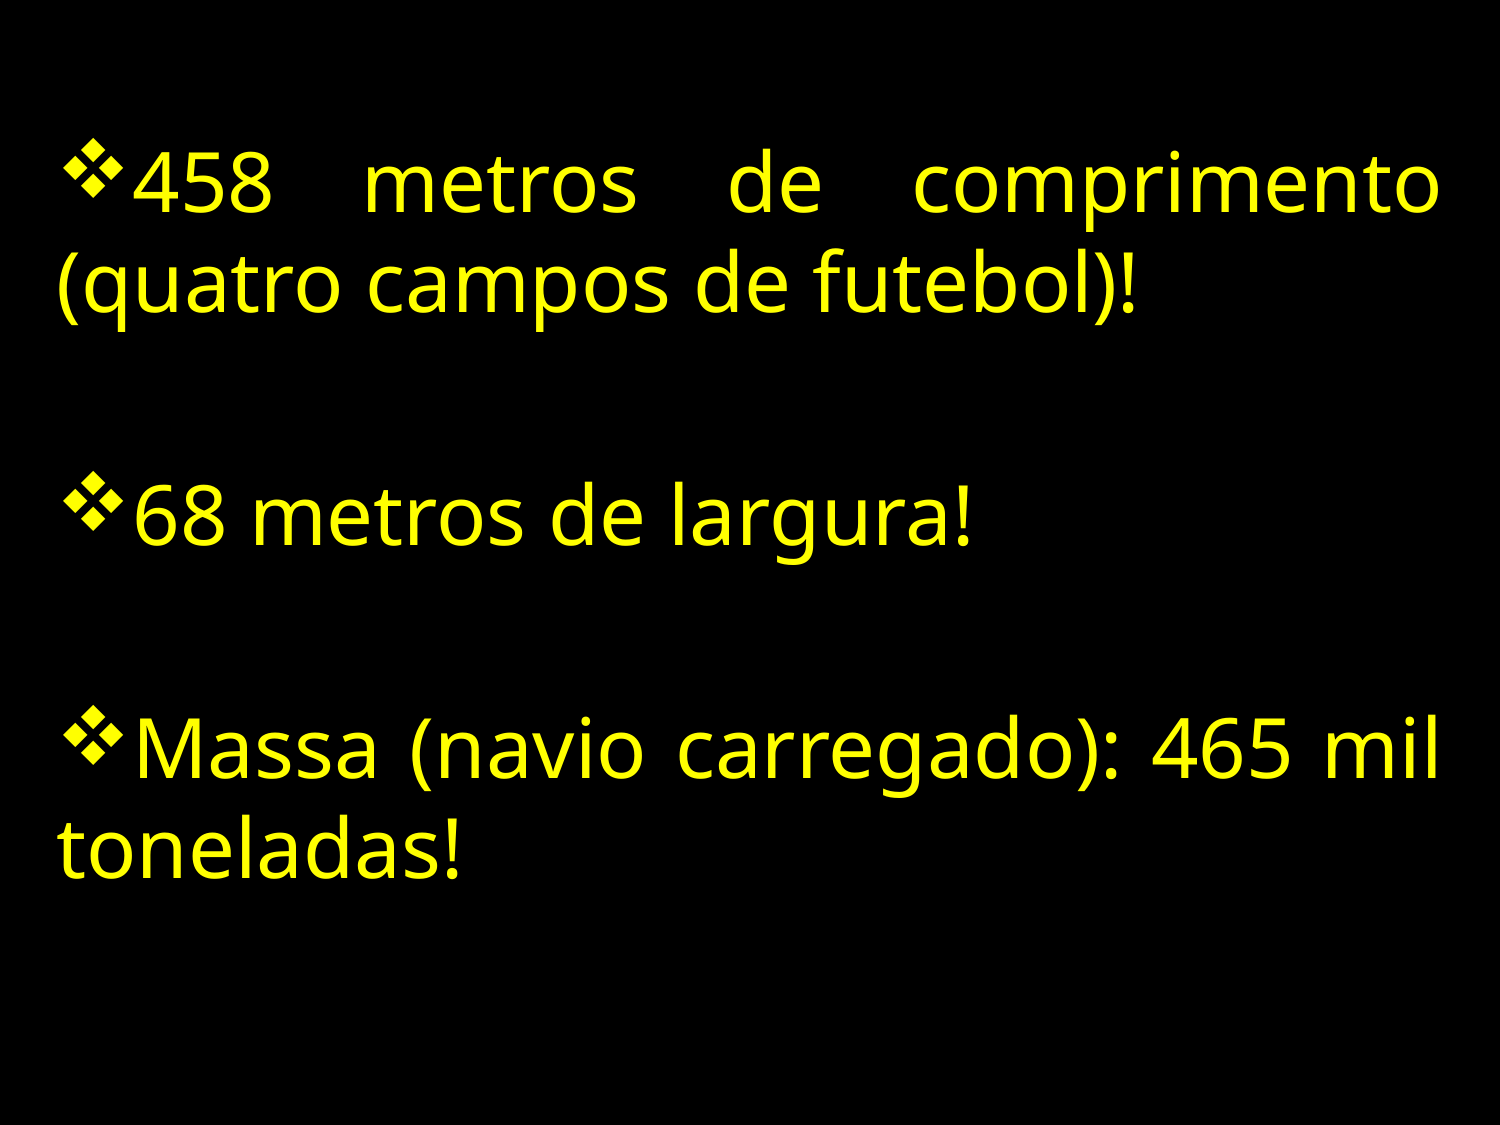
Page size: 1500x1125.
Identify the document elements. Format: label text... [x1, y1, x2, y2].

subtitle 458 metros de comprimento (quatro campos de futebol)! 68 metros de largura! Massa (navio carregado): 465 mil toneladas! [41, 121, 1459, 1083]
